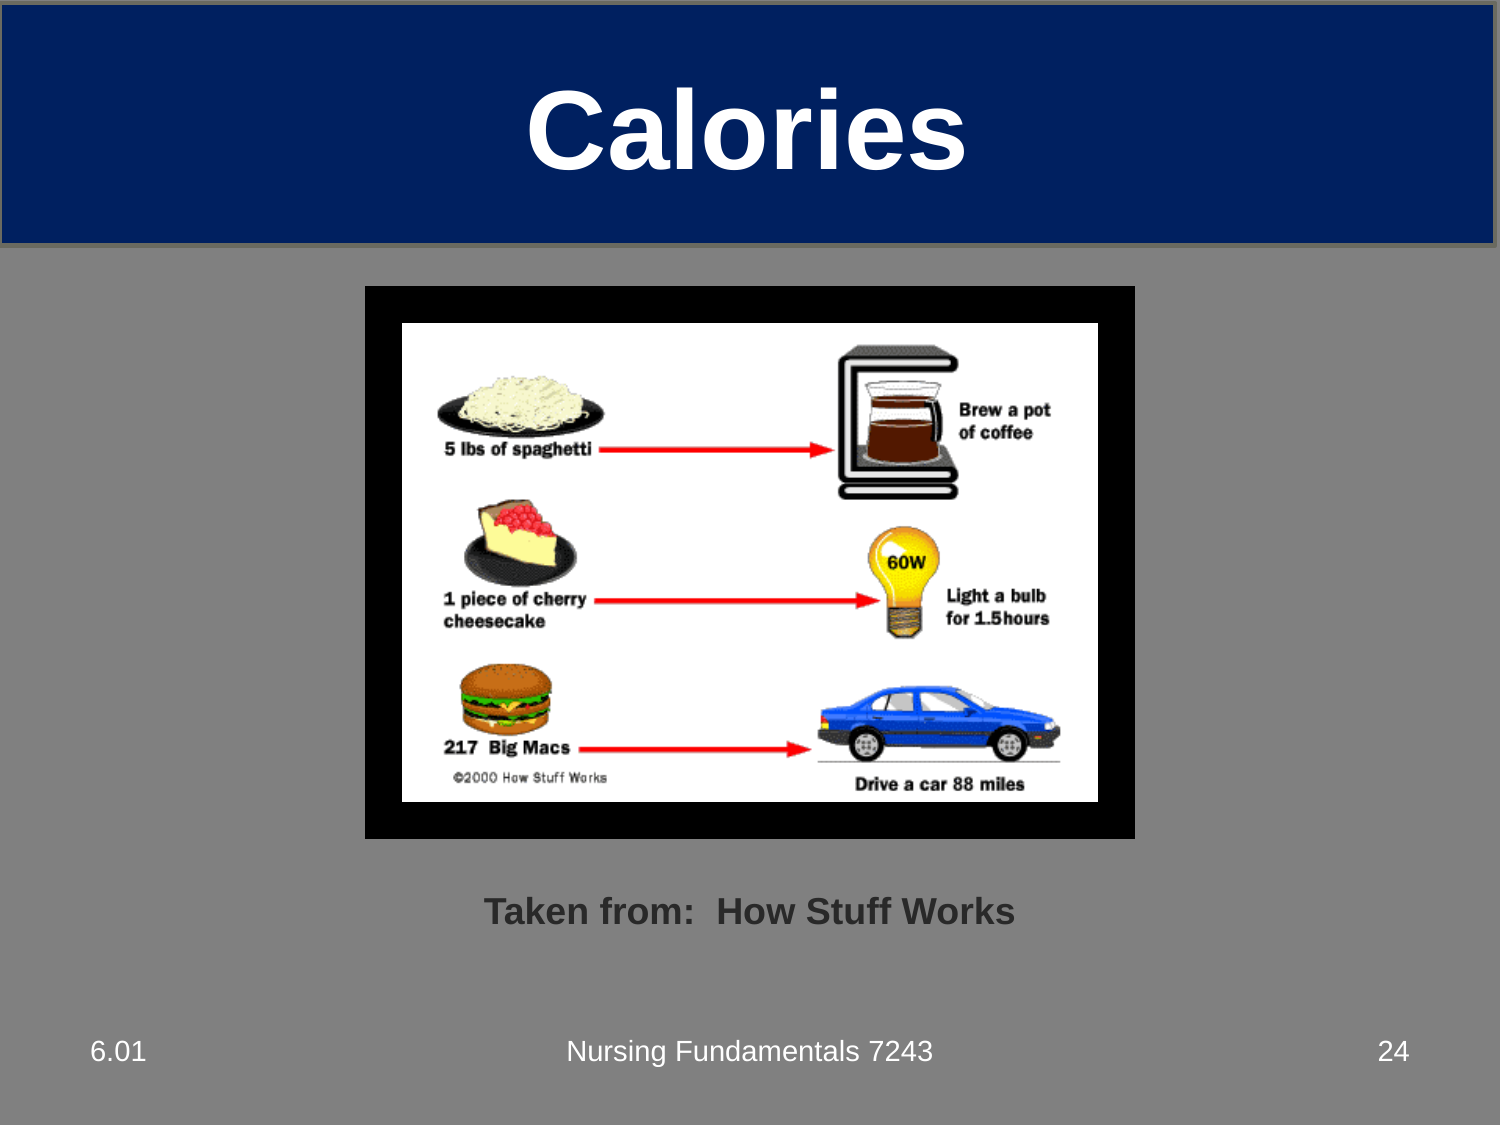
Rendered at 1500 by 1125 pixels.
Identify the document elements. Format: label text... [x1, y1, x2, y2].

picture [402, 323, 1098, 802]
slide_number 6.01 [75, 1024, 425, 1103]
slide_number 24 [1074, 1024, 1425, 1103]
text_box Taken from: How Stuff Works [331, 879, 1169, 940]
text_box Calories [0, 1, 1497, 248]
footer Nursing Fundamentals 7243 [512, 1024, 988, 1103]
